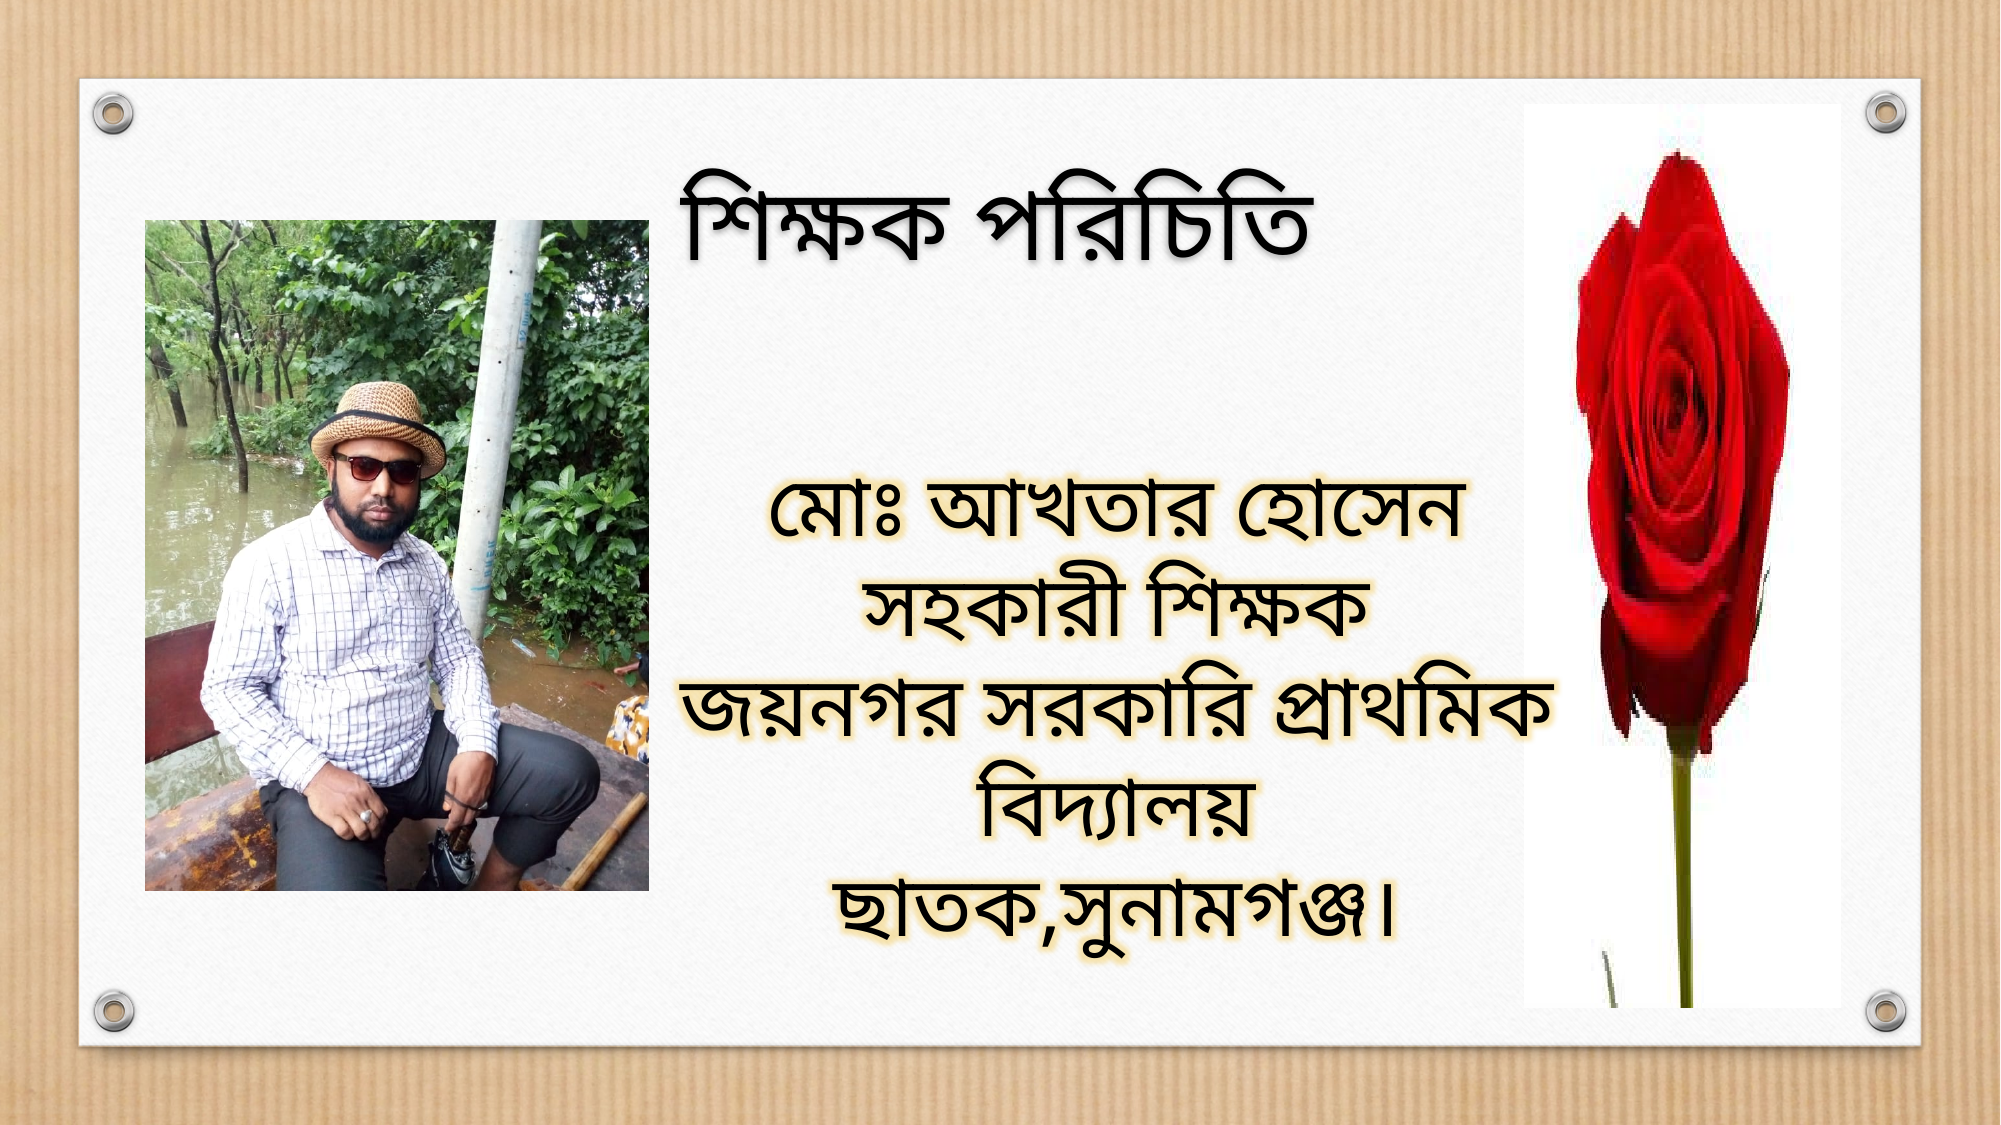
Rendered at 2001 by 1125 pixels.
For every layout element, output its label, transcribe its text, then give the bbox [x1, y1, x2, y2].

text_box শিক্ষক পরিচিতি [666, 152, 1329, 288]
picture [0, 0, 2001, 1125]
text_box মোঃ আখতার হোসেন সহকারী শিক্ষক জয়নগর সরকারি প্রাথমিক বিদ্যালয় ছাতক,সুনামগঞ্জ। [611, 445, 1524, 987]
